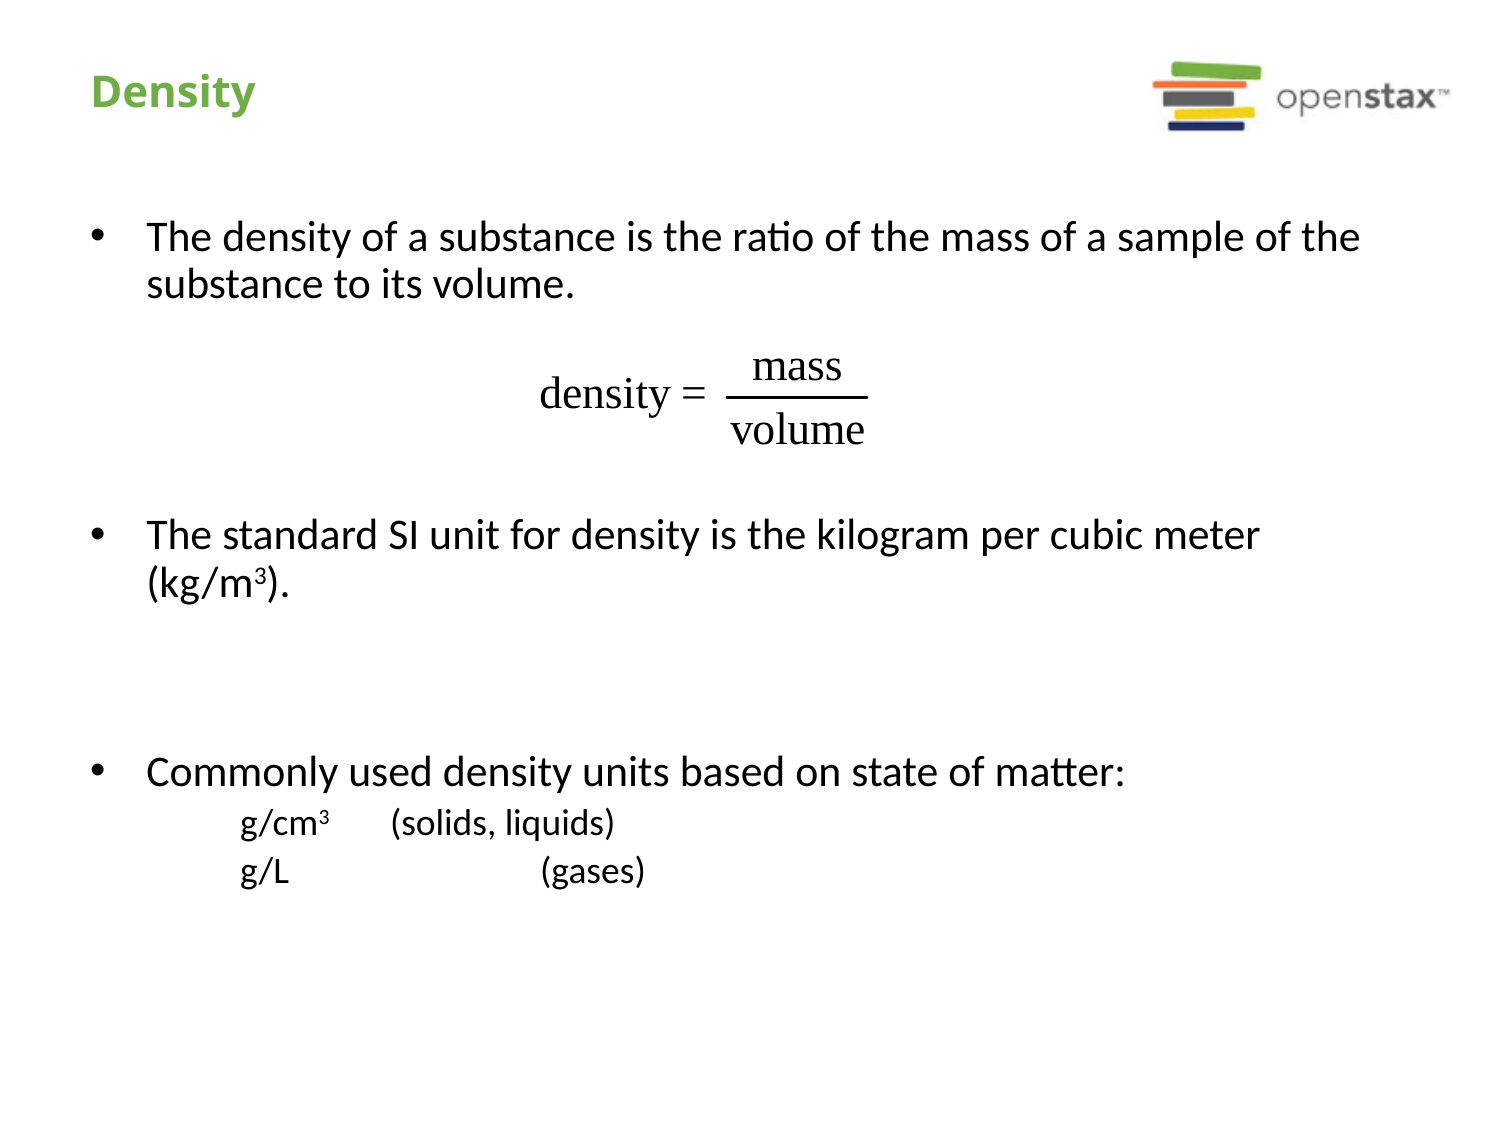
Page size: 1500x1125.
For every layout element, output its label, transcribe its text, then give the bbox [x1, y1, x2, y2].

list The density of a substance is the ratio of the mass of a sample of the substance to its volume. The standard SI unit for density is the kilogram per cubic meter (kg/m3). Commonly used density units based on state of matter: g/cm3 (solids, liquids) g/L (gases) [75, 205, 1398, 986]
title Density [75, 39, 1398, 148]
picture [1398, 59, 1452, 134]
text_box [532, 336, 876, 455]
